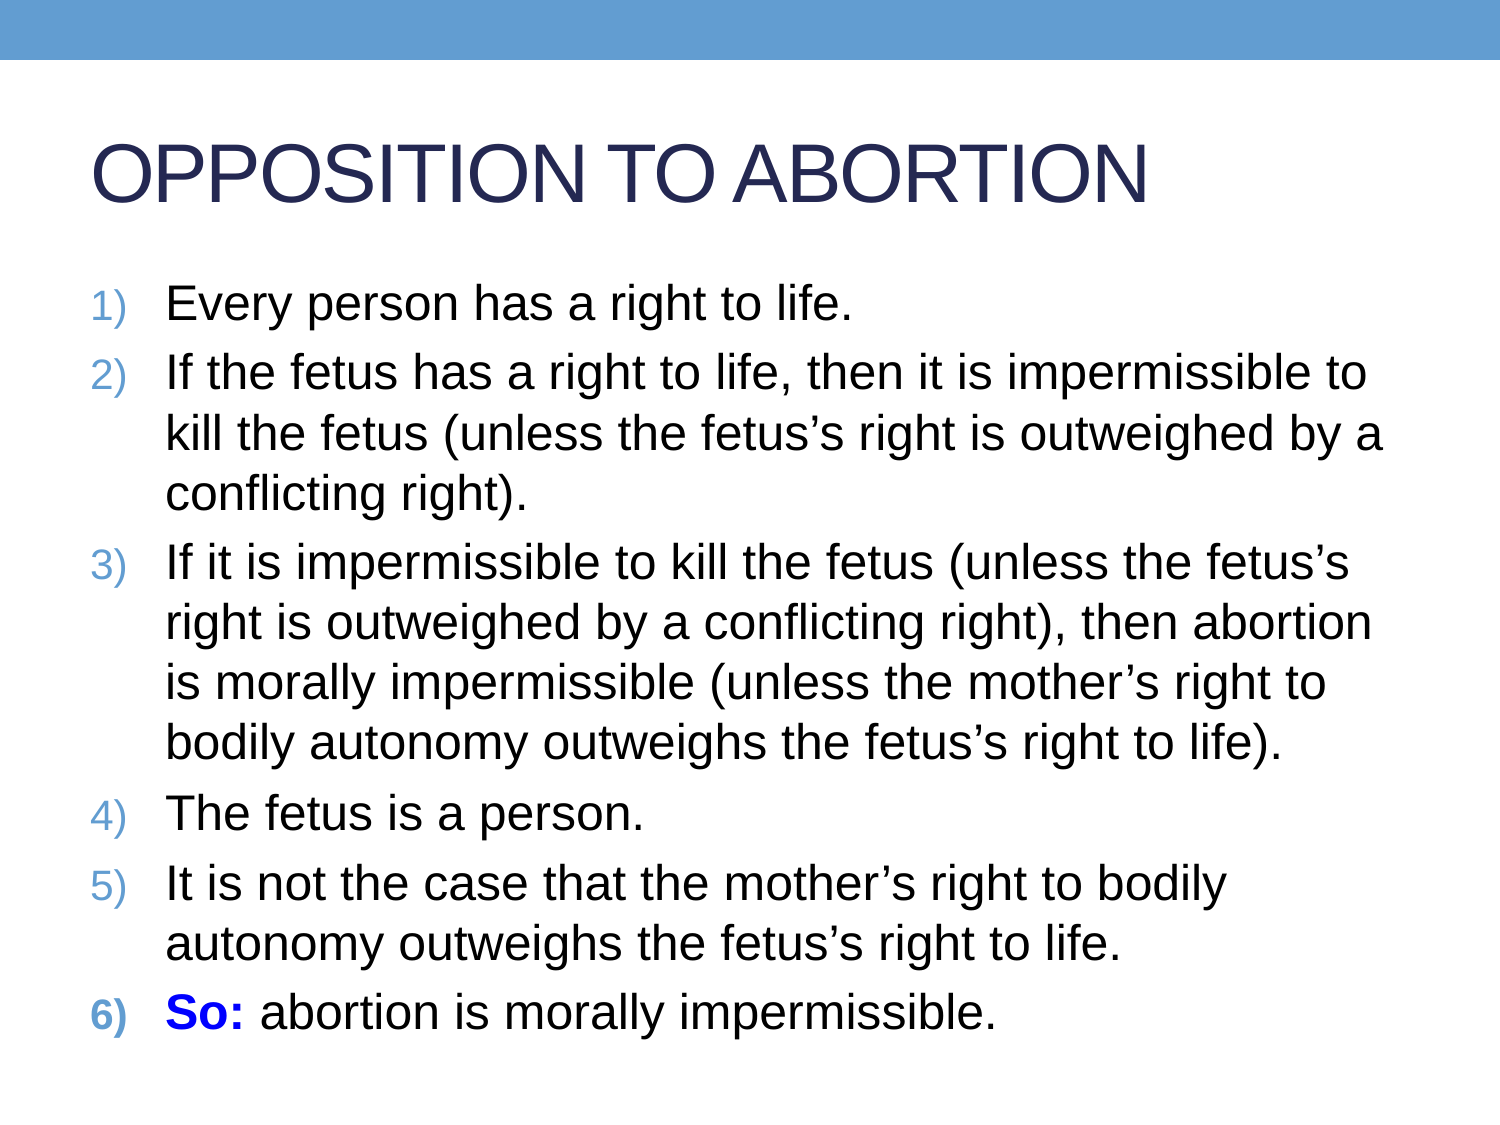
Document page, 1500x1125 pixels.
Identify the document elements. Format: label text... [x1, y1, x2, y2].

list Every person has a right to life. If the fetus has a right to life, then it is impermissible to kill the fetus (unless the fetus’s right is outweighed by a conflicting right). If it is impermissible to kill the fetus (unless the fetus’s right is outweighed by a conflicting right), then abortion is morally impermissible (unless the mother’s right to bodily autonomy outweighs the fetus’s right to life). The fetus is a person. It is not the case that the mother’s right to bodily autonomy outweighs the fetus’s right to life. So: abortion is morally impermissible. [75, 262, 1425, 1063]
title OPPOSITION TO ABORTION [75, 87, 1425, 250]
